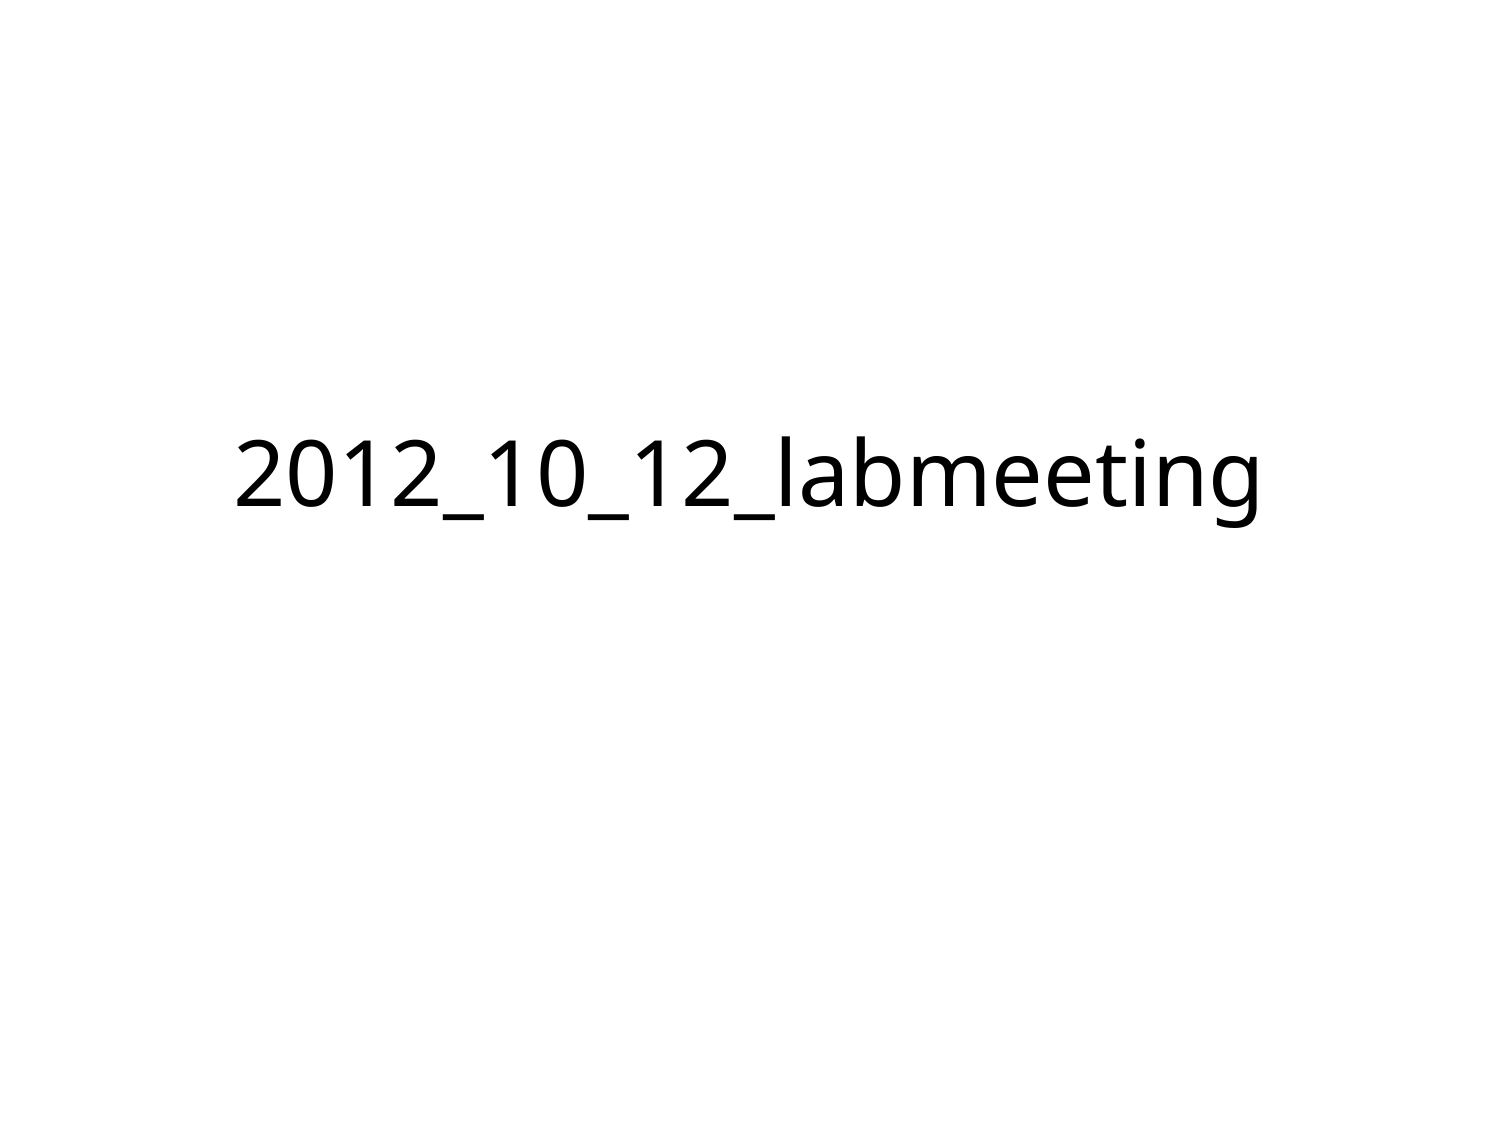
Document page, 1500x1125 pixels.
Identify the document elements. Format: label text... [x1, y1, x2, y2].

title 2012_10_12_labmeeting [112, 349, 1388, 591]
